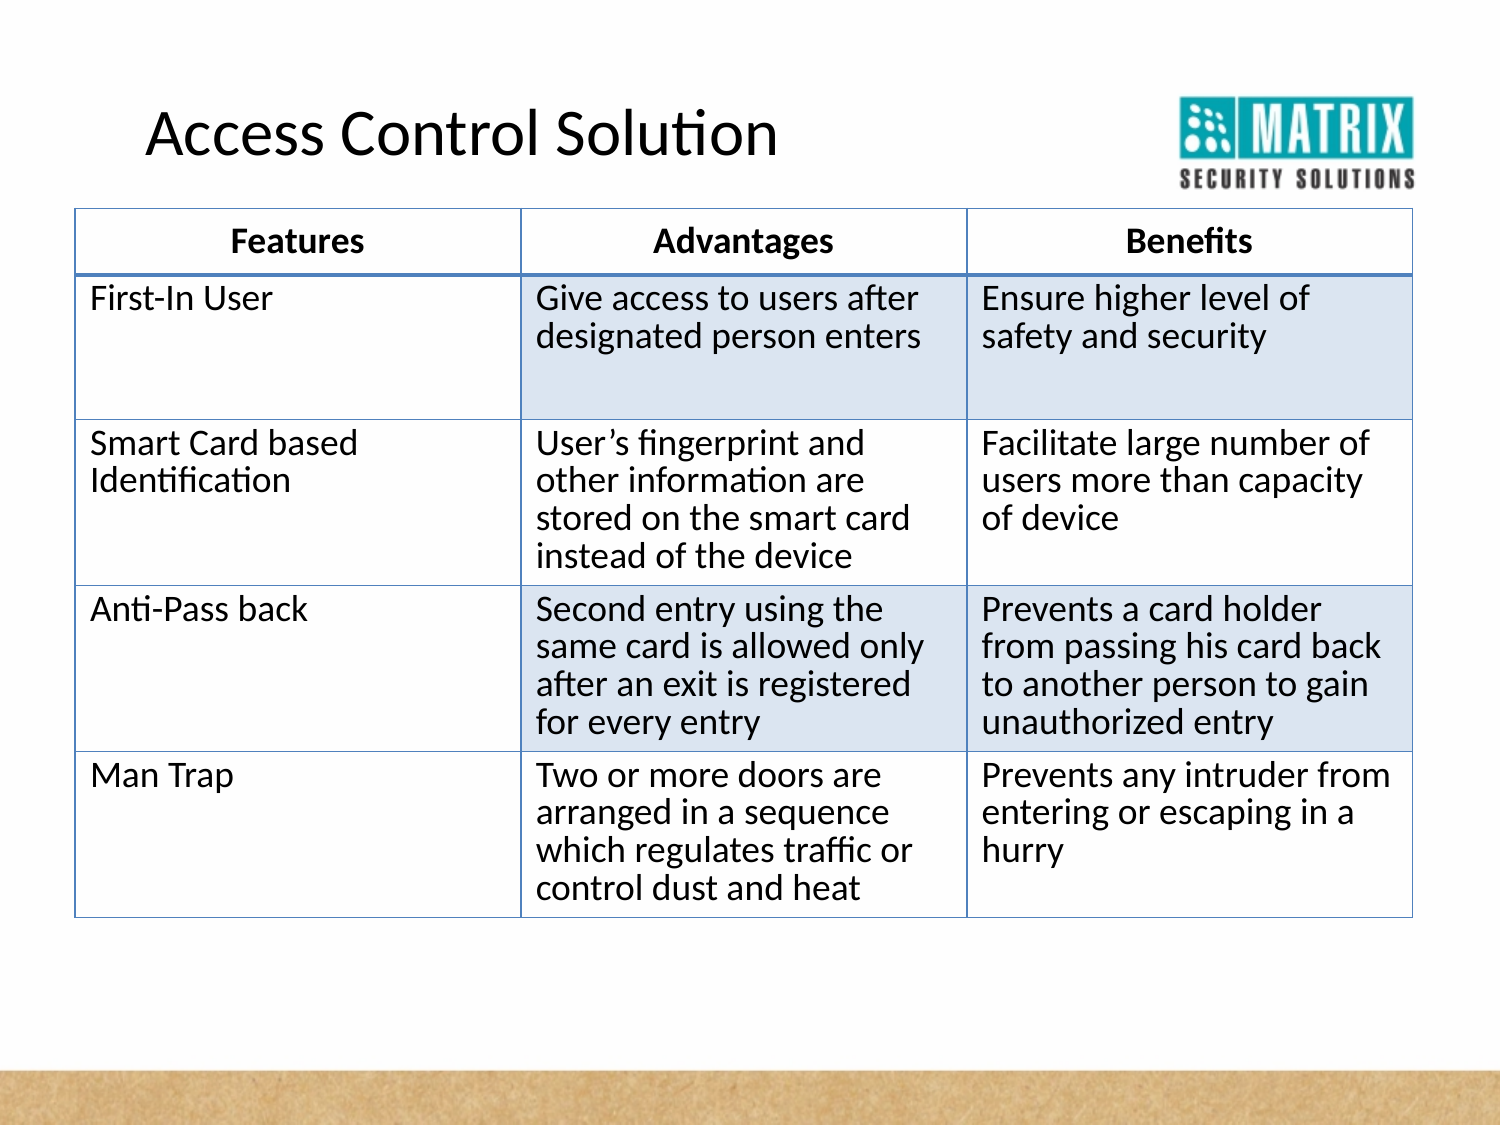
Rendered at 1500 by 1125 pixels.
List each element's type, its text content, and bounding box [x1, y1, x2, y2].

table_cell Give access to users after designated person enters [522, 277, 966, 419]
table_cell Anti-Pass back [76, 586, 520, 751]
table_cell Second entry using the same card is allowed only after an exit is registered for every entry [522, 586, 966, 751]
table_cell Two or more doors are arranged in a sequence which regulates traffic or control dust and heat [522, 752, 966, 917]
table_cell First-In User [76, 277, 520, 419]
table_cell Man Trap [76, 752, 520, 917]
picture [0, 0, 1500, 1125]
table_cell Prevents a card holder from passing his card back to another person to gain unauthorized entry [968, 586, 1412, 751]
table_cell Prevents any intruder from entering or escaping in a hurry [968, 752, 1412, 917]
table_cell Facilitate large number of users more than capacity of device [968, 420, 1412, 585]
table_header Benefits [968, 209, 1412, 273]
table_cell Smart Card based Identification [76, 420, 520, 585]
table_cell User’s fingerprint and other information are stored on the smart card instead of the device [522, 420, 966, 585]
text_box Access Control Solution [130, 80, 1113, 176]
table_header Advantages [522, 209, 966, 273]
table_cell Ensure higher level of safety and security [968, 277, 1412, 419]
table_header Features [76, 209, 520, 273]
